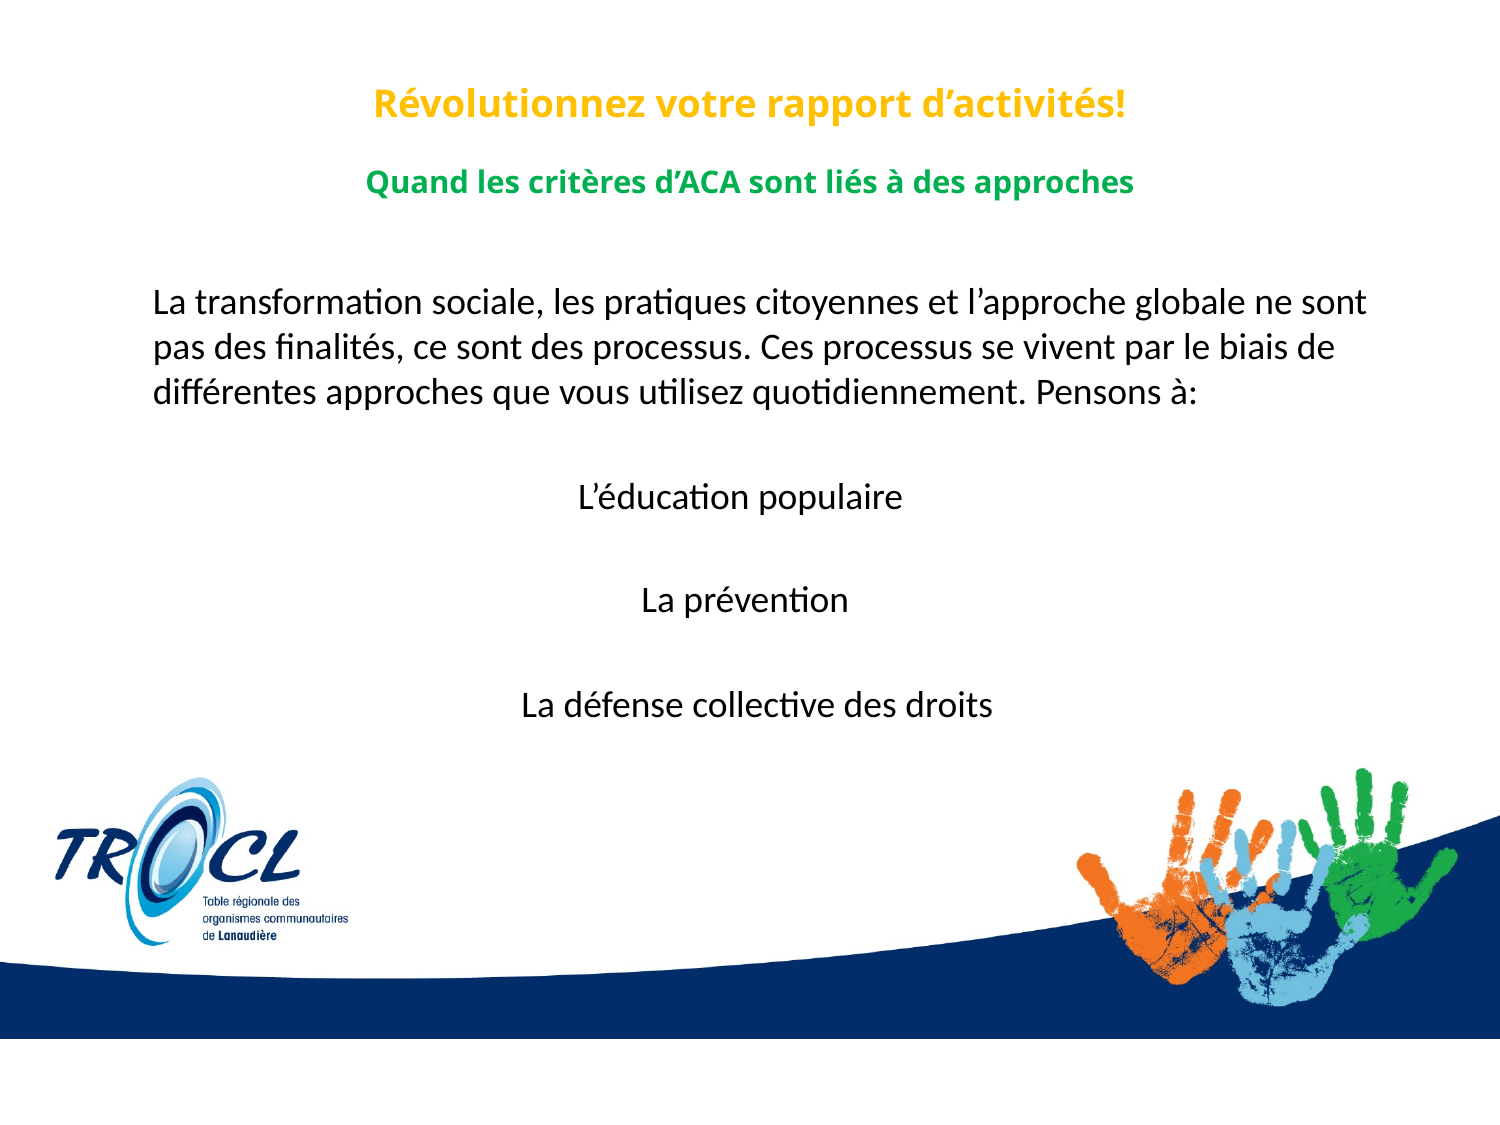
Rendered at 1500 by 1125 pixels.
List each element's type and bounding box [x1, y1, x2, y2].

list [0, 0, 1500, 1039]
